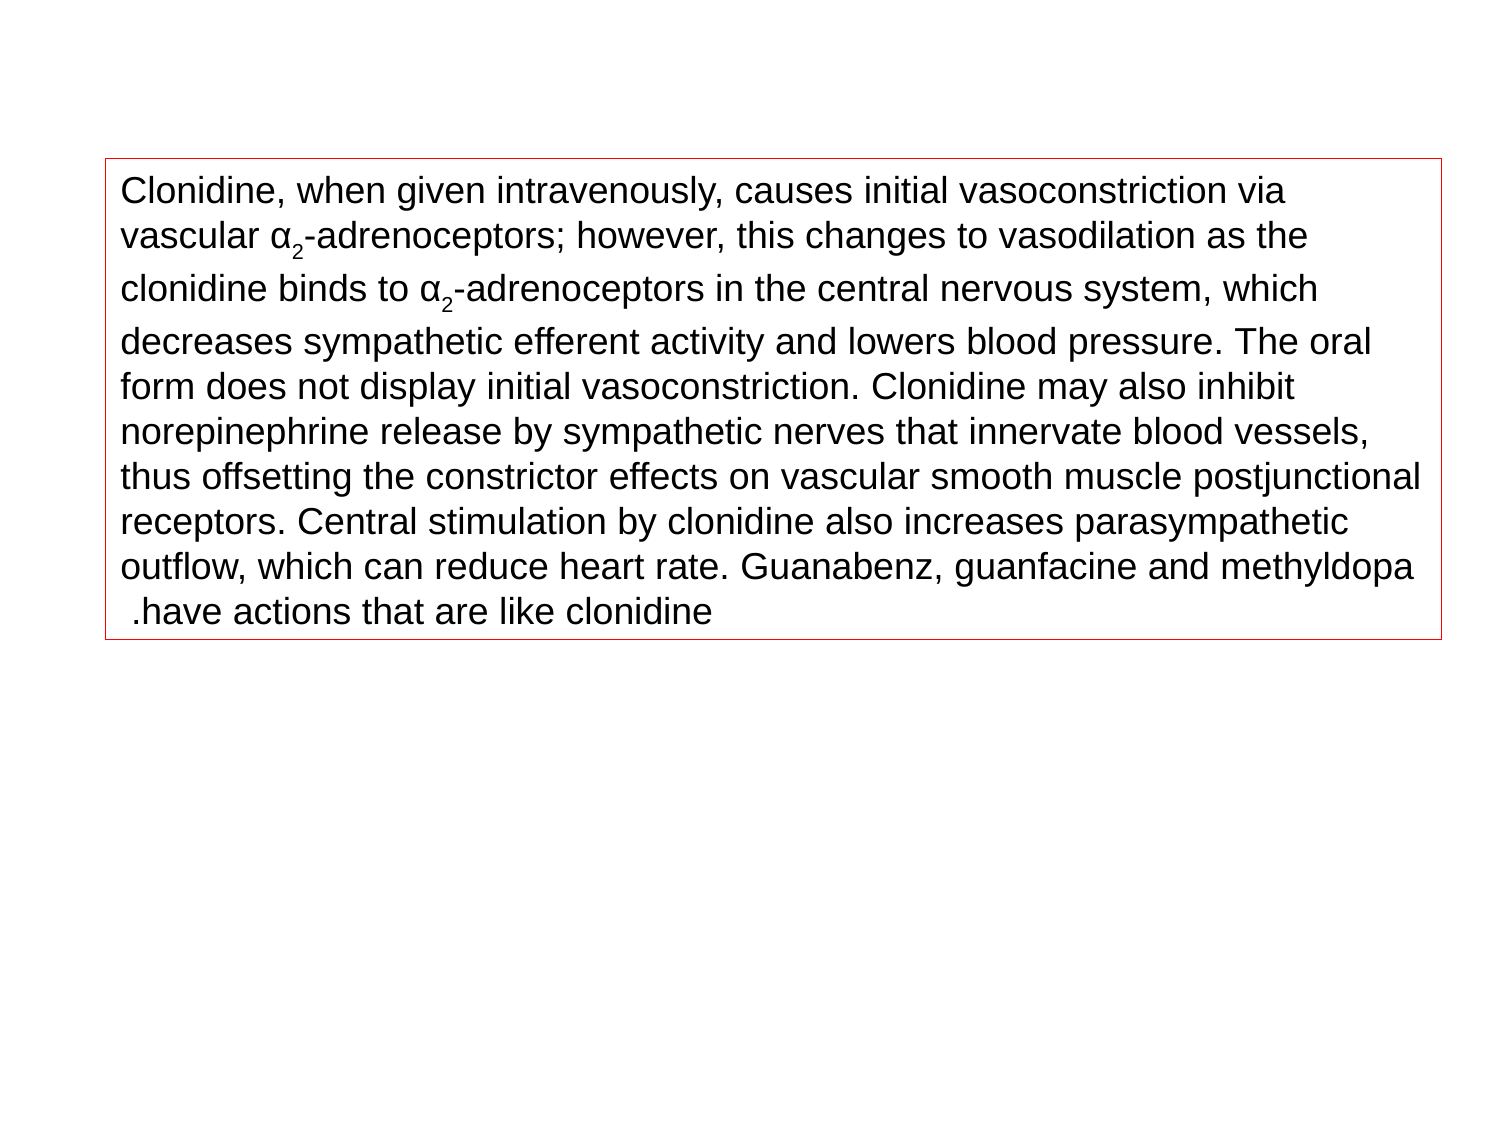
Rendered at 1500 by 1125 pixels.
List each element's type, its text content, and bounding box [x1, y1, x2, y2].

text_box Clonidine, when given intravenously, causes initial vasoconstriction via vascular α2-adrenoceptors; however, this changes to vasodilation as the clonidine binds to α2-adrenoceptors in the central nervous system, which decreases sympathetic efferent activity and lowers blood pressure. The oral form does not display initial vasoconstriction. Clonidine may also inhibit norepinephrine release by sympathetic nerves that innervate blood vessels, thus offsetting the constrictor effects on vascular smooth muscle postjunctional receptors. Central stimulation by clonidine also increases parasympathetic outflow, which can reduce heart rate. Guanabenz, guanfacine and methyldopa have actions that are like clonidine. [105, 158, 1442, 640]
